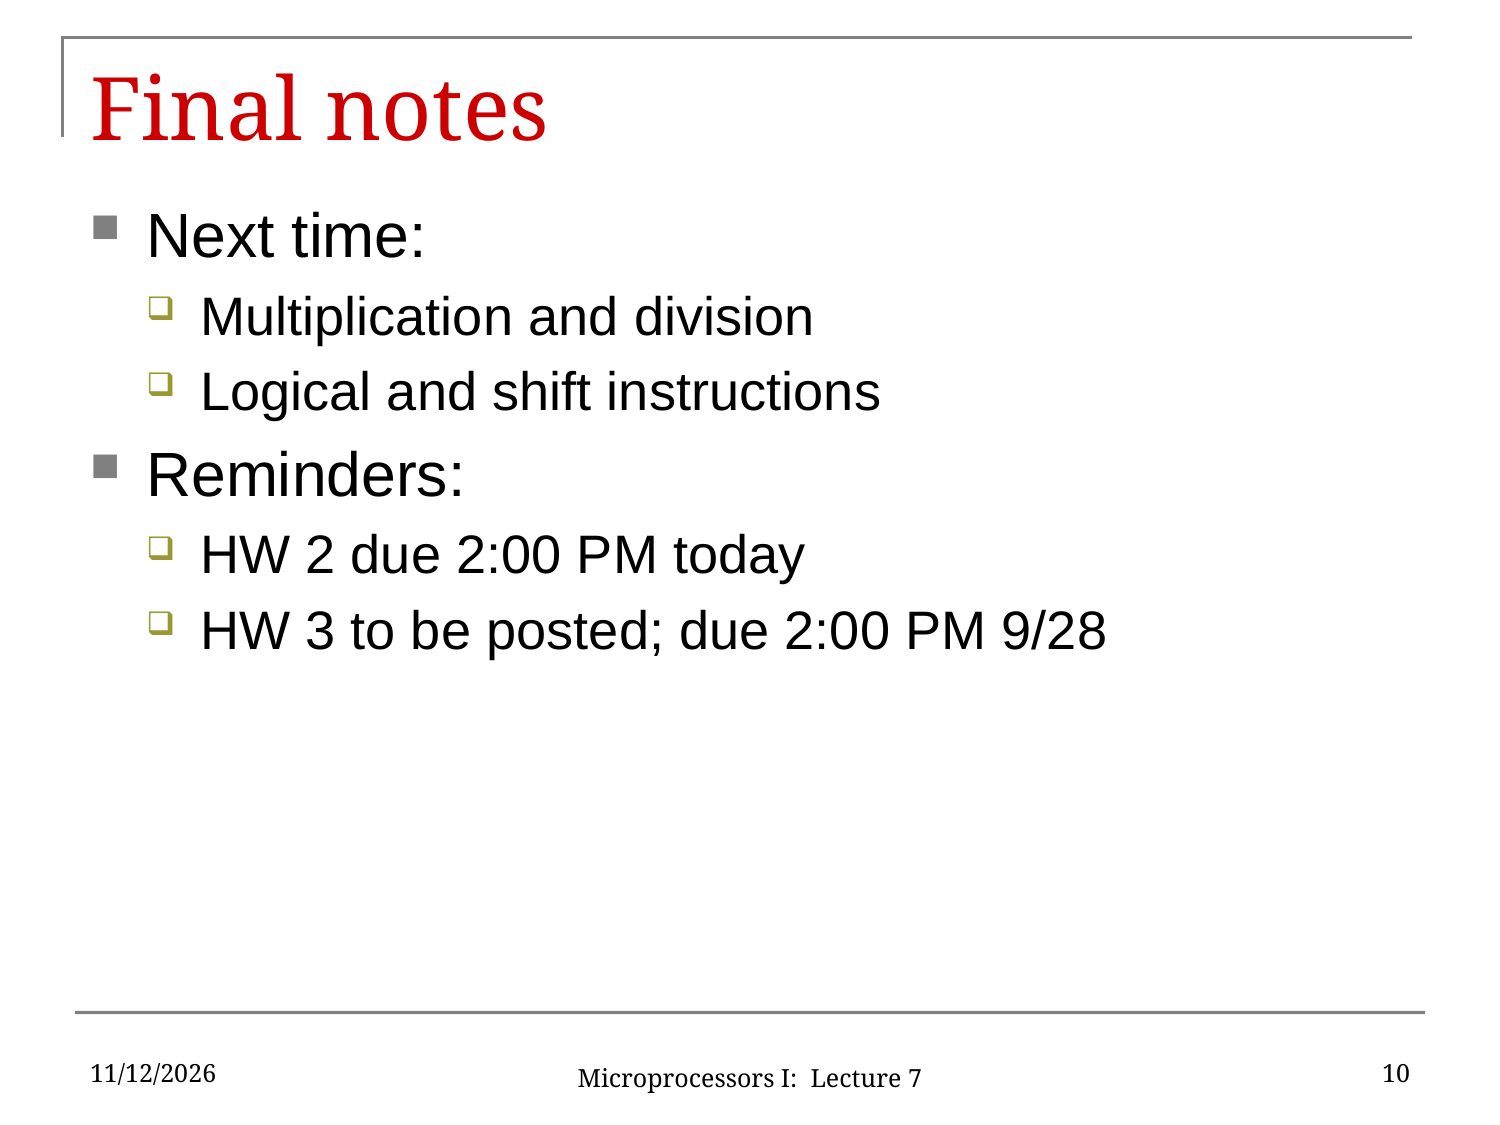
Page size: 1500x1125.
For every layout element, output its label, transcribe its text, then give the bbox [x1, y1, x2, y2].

footer Microprocessors I: Lecture 7 [512, 1024, 988, 1101]
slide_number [74, 1023, 426, 1100]
list Next time: Multiplication and division Logical and shift instructions Reminders: HW 2 due 2:00 PM today HW 3 to be posted; due 2:00 PM 9/28 [75, 187, 1425, 1006]
title Final notes [75, 45, 1425, 163]
slide_number 10 [1074, 1023, 1426, 1100]
